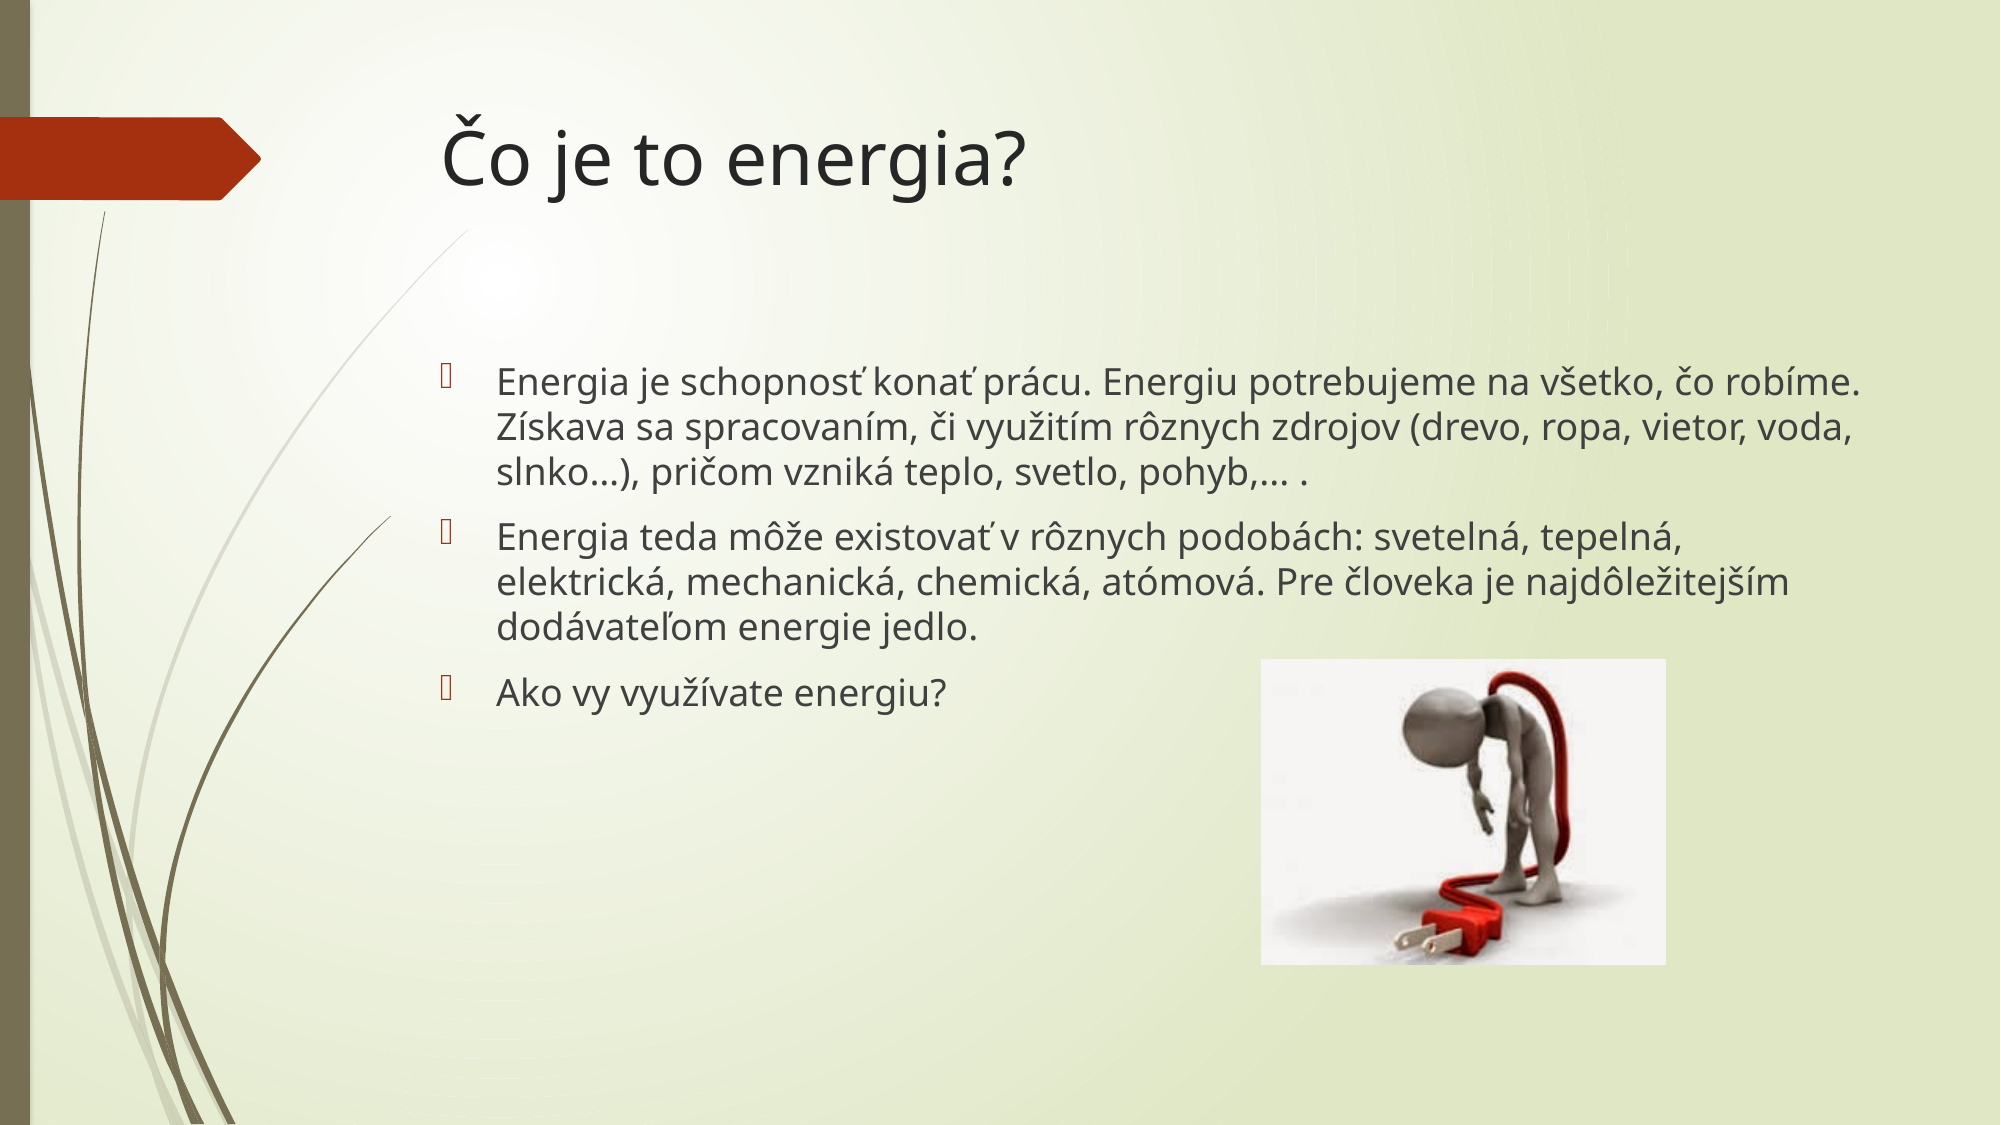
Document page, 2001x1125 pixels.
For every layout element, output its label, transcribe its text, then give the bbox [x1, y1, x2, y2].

picture [1260, 659, 1667, 965]
list Energia je schopnosť konať prácu. Energiu potrebujeme na všetko, čo robíme. Získava sa spracovaním, či využitím rôznych zdrojov (drevo, ropa, vietor, voda, slnko…), pričom vzniká teplo, svetlo, pohyb,... . Energia teda môže existovať v rôznych podobách: svetelná, tepelná, elektrická, mechanická, chemická, atómová. Pre človeka je najdôležitejším dodávateľom energie jedlo. Ako vy využívate energiu? [424, 350, 1888, 970]
title Čo je to energia? [425, 102, 1888, 313]
